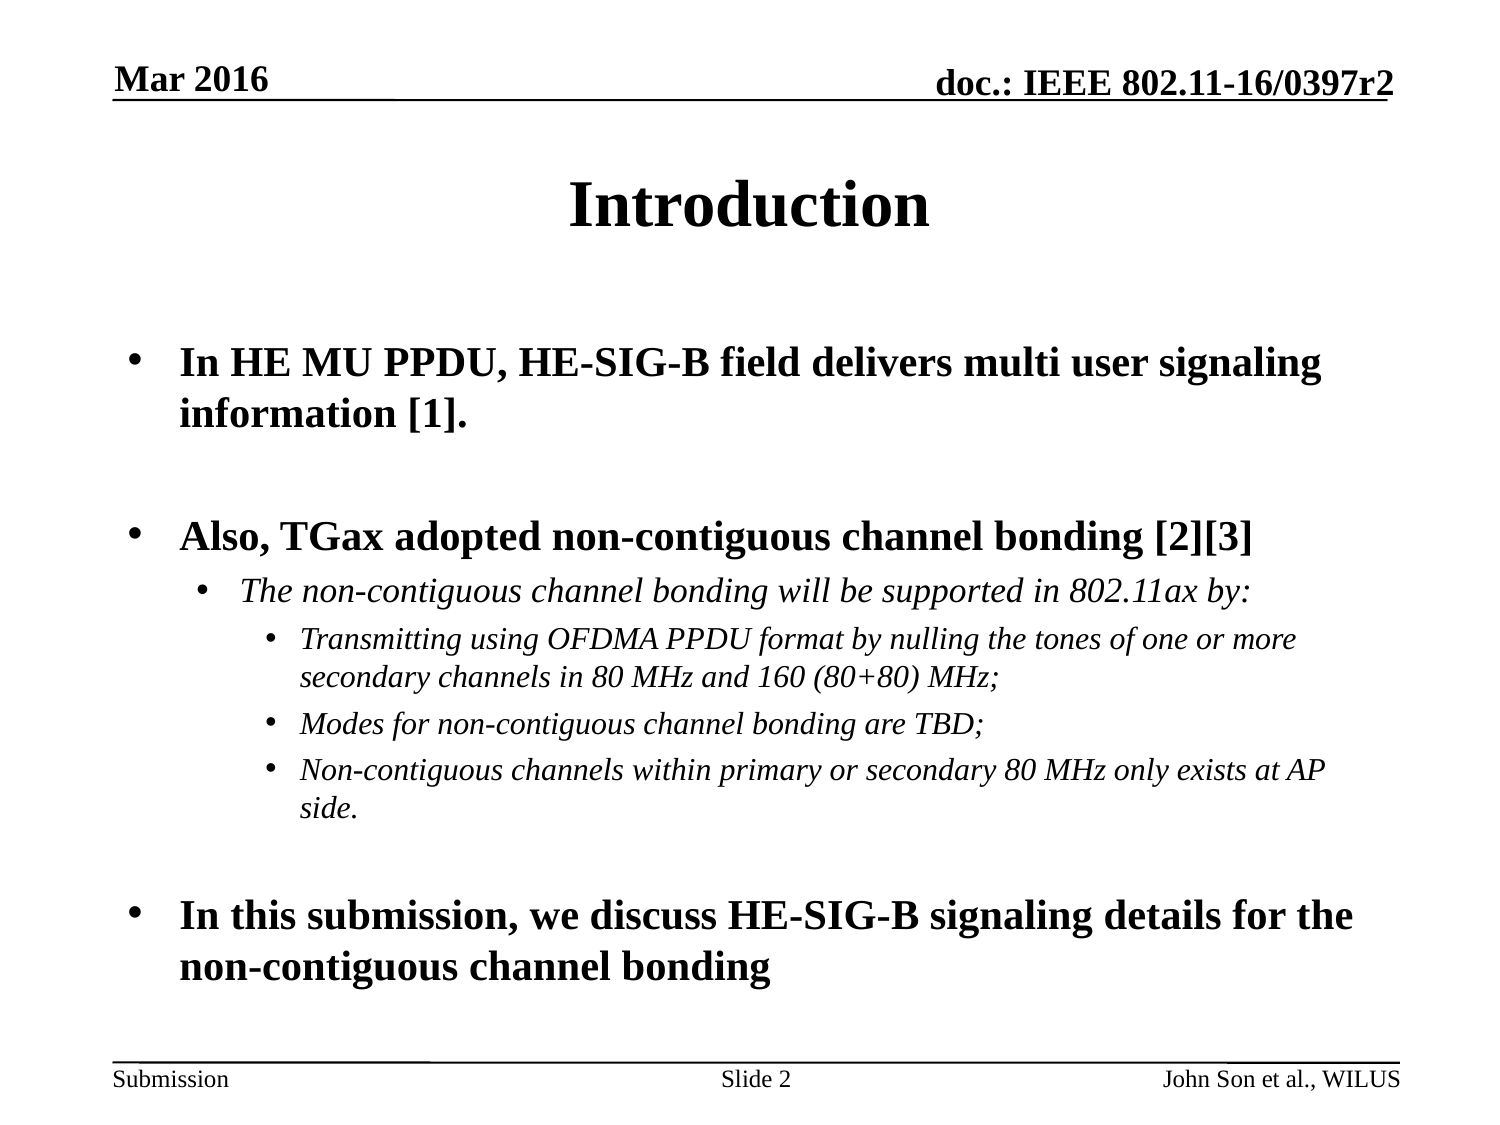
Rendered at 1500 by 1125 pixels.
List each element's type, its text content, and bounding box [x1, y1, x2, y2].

slide_number Slide 2 [712, 1061, 800, 1123]
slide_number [114, 54, 423, 100]
footer John Son et al., WILUS [878, 1061, 1402, 1093]
title Introduction [112, 112, 1388, 288]
list In HE MU PPDU, HE-SIG-B field delivers multi user signaling information [1]. Also, TGax adopted non-contiguous channel bonding [2][3] The non-contiguous channel bonding will be supported in 802.11ax by: Transmitting using OFDMA PPDU format by nulling the tones of one or more secondary channels in 80 MHz and 160 (80+80) MHz; Modes for non-contiguous channel bonding are TBD; Non-contiguous channels within primary or secondary 80 MHz only exists at AP side. In this submission, we discuss HE-SIG-B signaling details for the non-contiguous channel bonding [112, 326, 1388, 1002]
